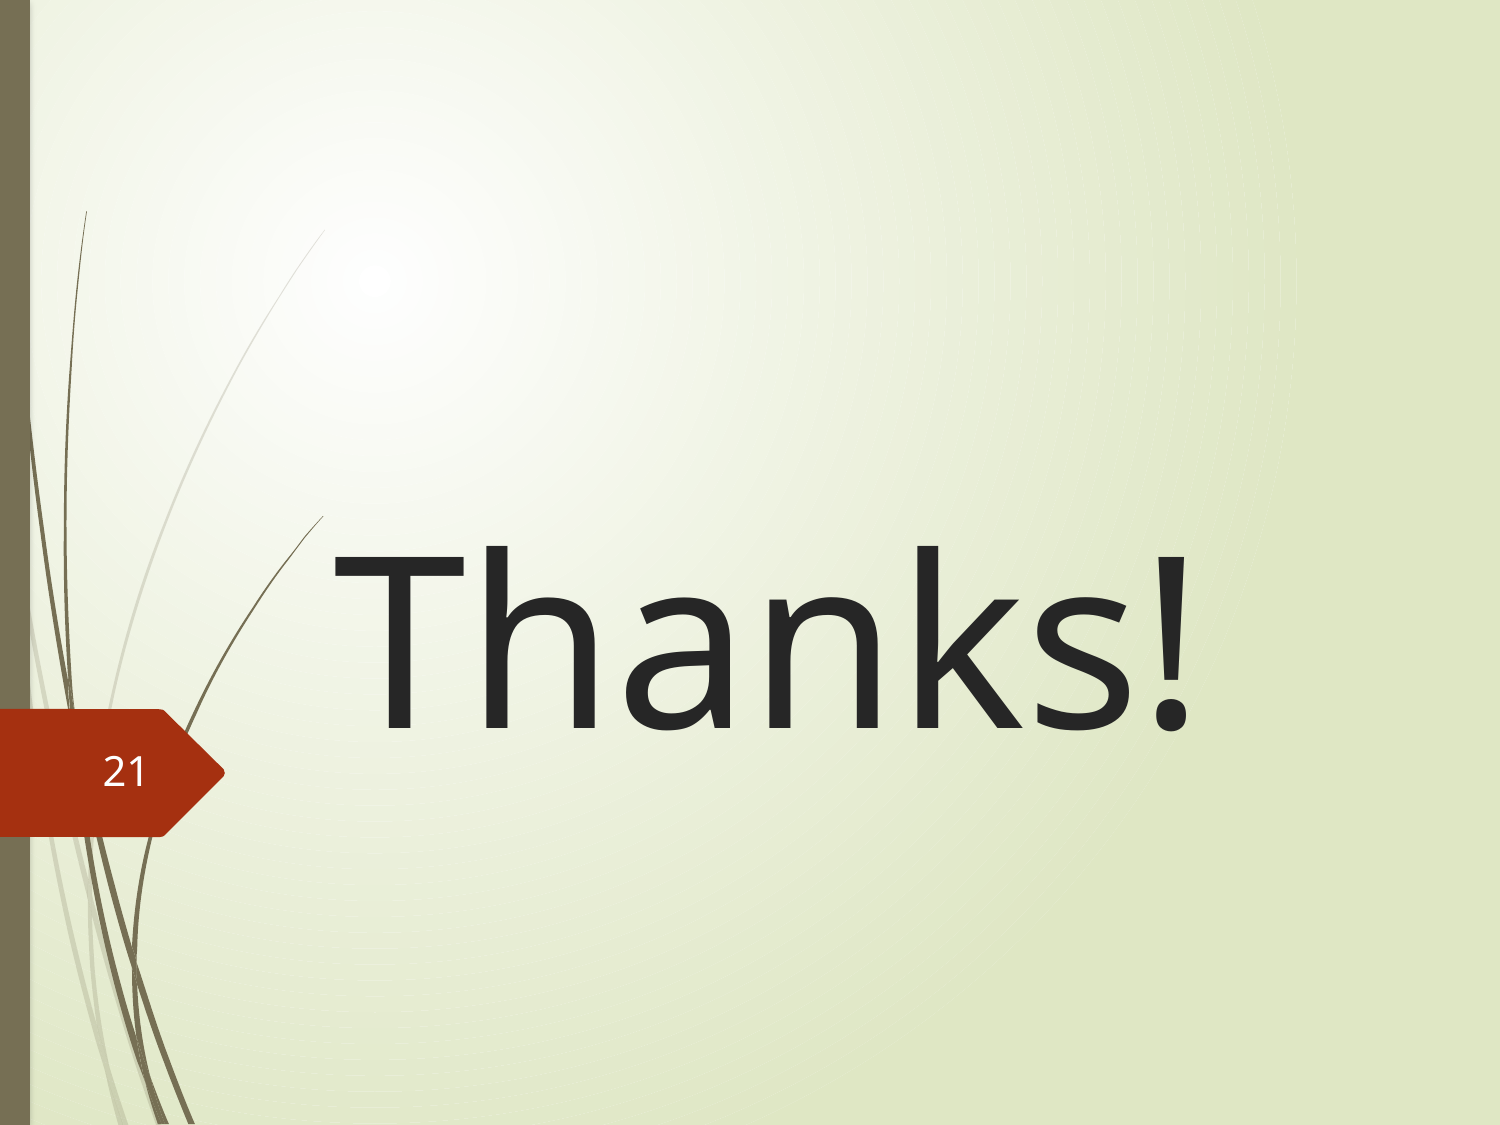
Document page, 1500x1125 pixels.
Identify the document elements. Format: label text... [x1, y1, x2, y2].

title Thanks! [318, 412, 1402, 784]
slide_number 21 [69, 743, 166, 803]
